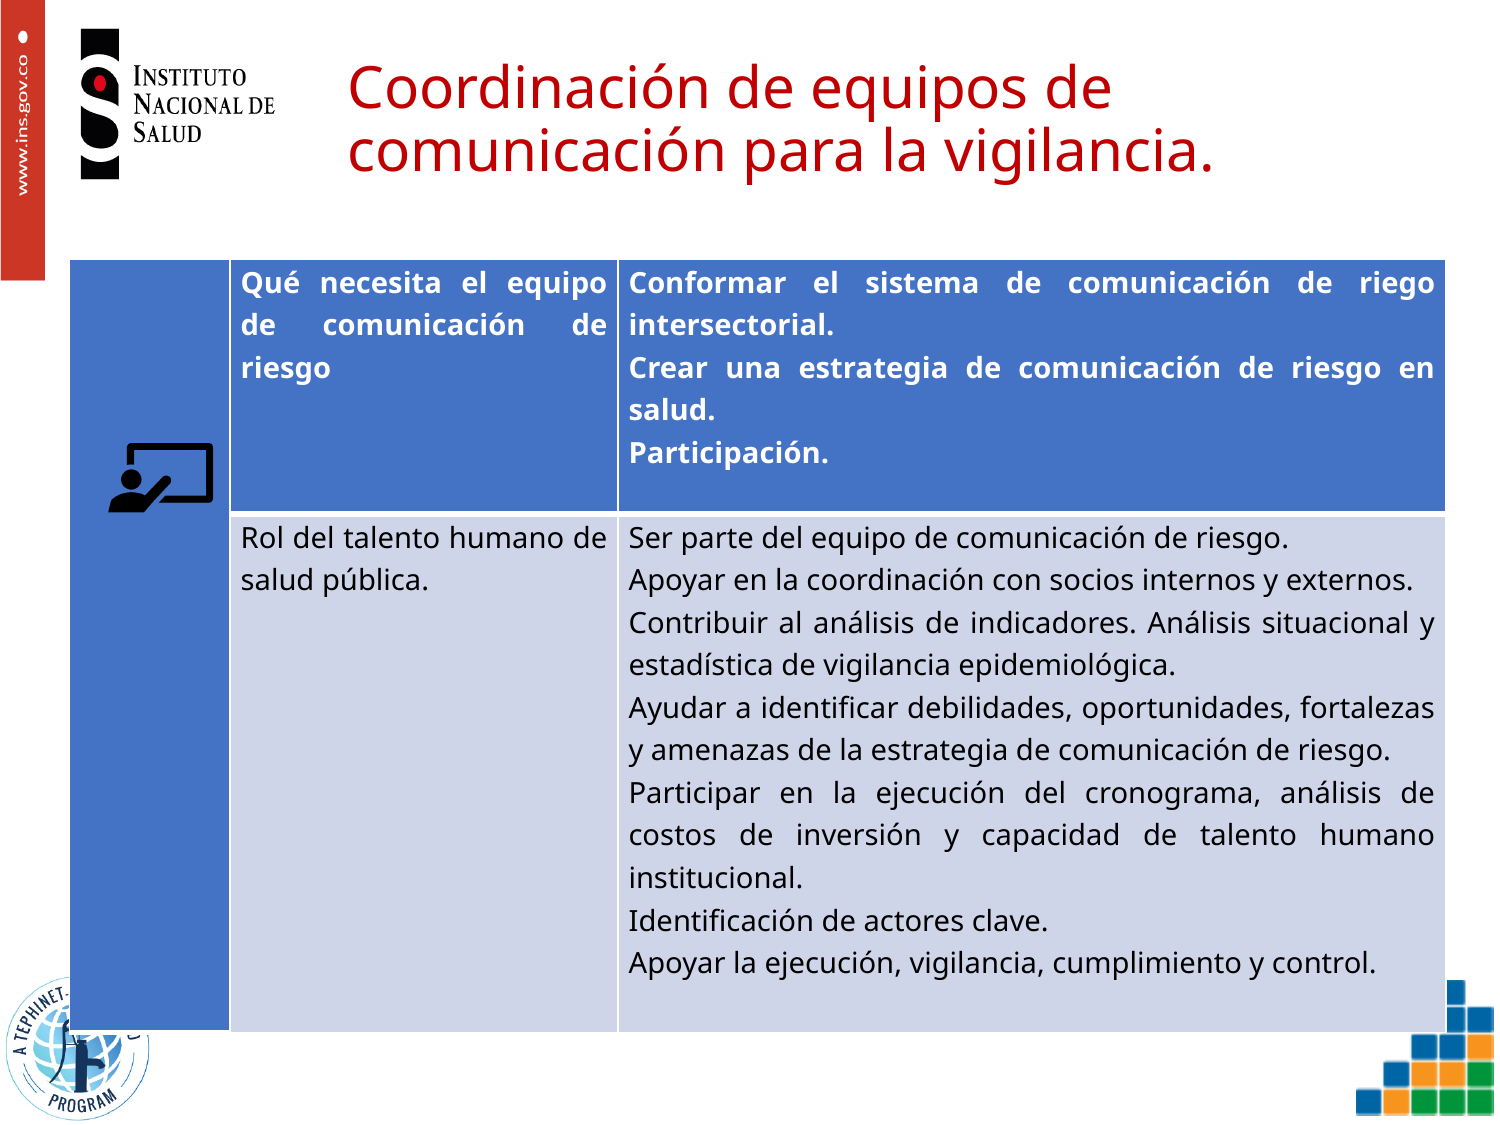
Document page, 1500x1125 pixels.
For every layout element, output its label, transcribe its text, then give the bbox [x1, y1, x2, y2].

table_cell Rol del talento humano de salud pública. [231, 517, 617, 1032]
table_header [70, 260, 229, 1030]
picture [0, 970, 155, 1125]
picture [1356, 980, 1494, 1116]
title Coordinación de equipos de comunicación para la vigilancia. [332, 42, 1500, 200]
table_header Conformar el sistema de comunicación de riego intersectorial. Crear una estrategia de comunicación de riesgo en salud. Participación. [619, 260, 1445, 511]
picture [0, 0, 1141, 943]
table_cell Ser parte del equipo de comunicación de riesgo. Apoyar en la coordinación con socios internos y externos. Contribuir al análisis de indicadores. Análisis situacional y estadística de vigilancia epidemiológica. Ayudar a identificar debilidades, oportunidades, fortalezas y amenazas de la estrategia de comunicación de riesgo. Participar en la ejecución del cronograma, análisis de costos de inversión y capacidad de talento humano institucional. Identificación de actores clave. Apoyar la ejecución, vigilancia, cumplimiento y control. [619, 517, 1445, 1032]
picture [103, 420, 218, 535]
table_header Qué necesita el equipo de comunicación de riesgo [231, 260, 617, 511]
